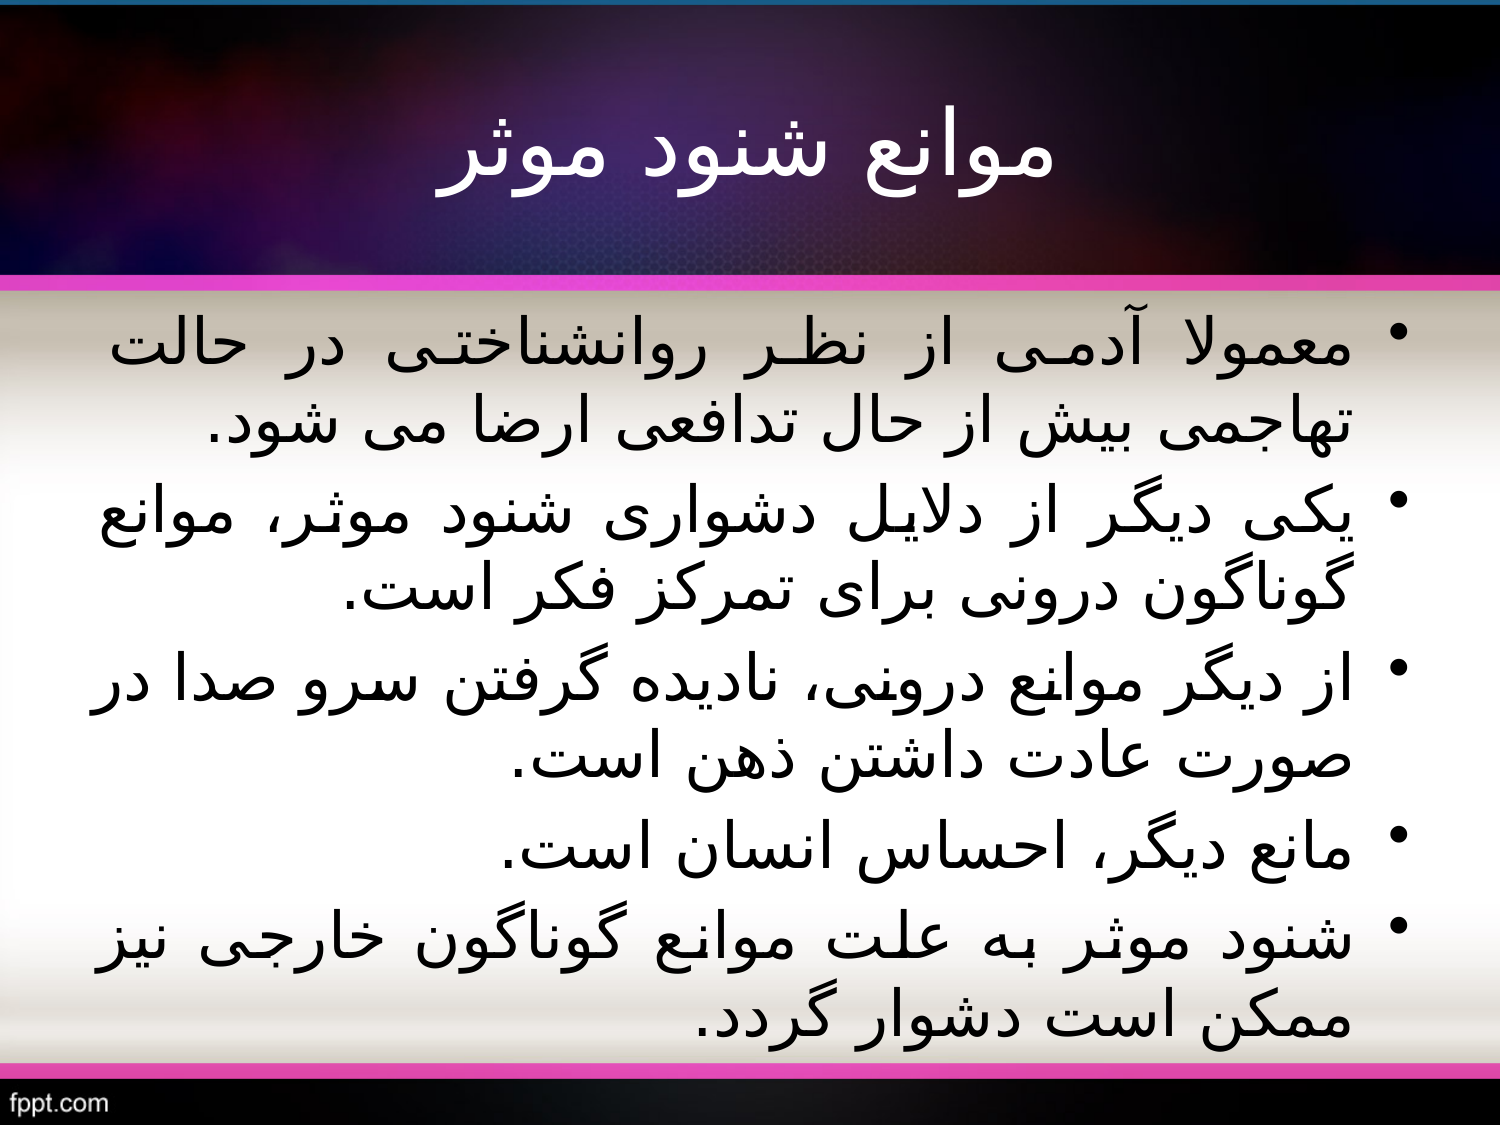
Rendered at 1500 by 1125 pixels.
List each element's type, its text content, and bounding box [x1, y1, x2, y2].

picture [0, 0, 1500, 1125]
list معمولا آدمی از نظر روانشناختی در حالت تهاجمی بیش از حال تدافعی ارضا می شود. یکی دیگر از دلایل دشواری شنود موثر، موانع گوناگون درونی برای تمرکز فکر است. از دیگر موانع درونی، نادیده گرفتن سرو صدا در صورت عادت داشتن ذهن است. مانع دیگر، احساس انسان است. شنود موثر به علت موانع گوناگون خارجی نیز ممکن است دشوار گردد. [76, 292, 1427, 1024]
title موانع شنود موثر [75, 45, 1425, 233]
